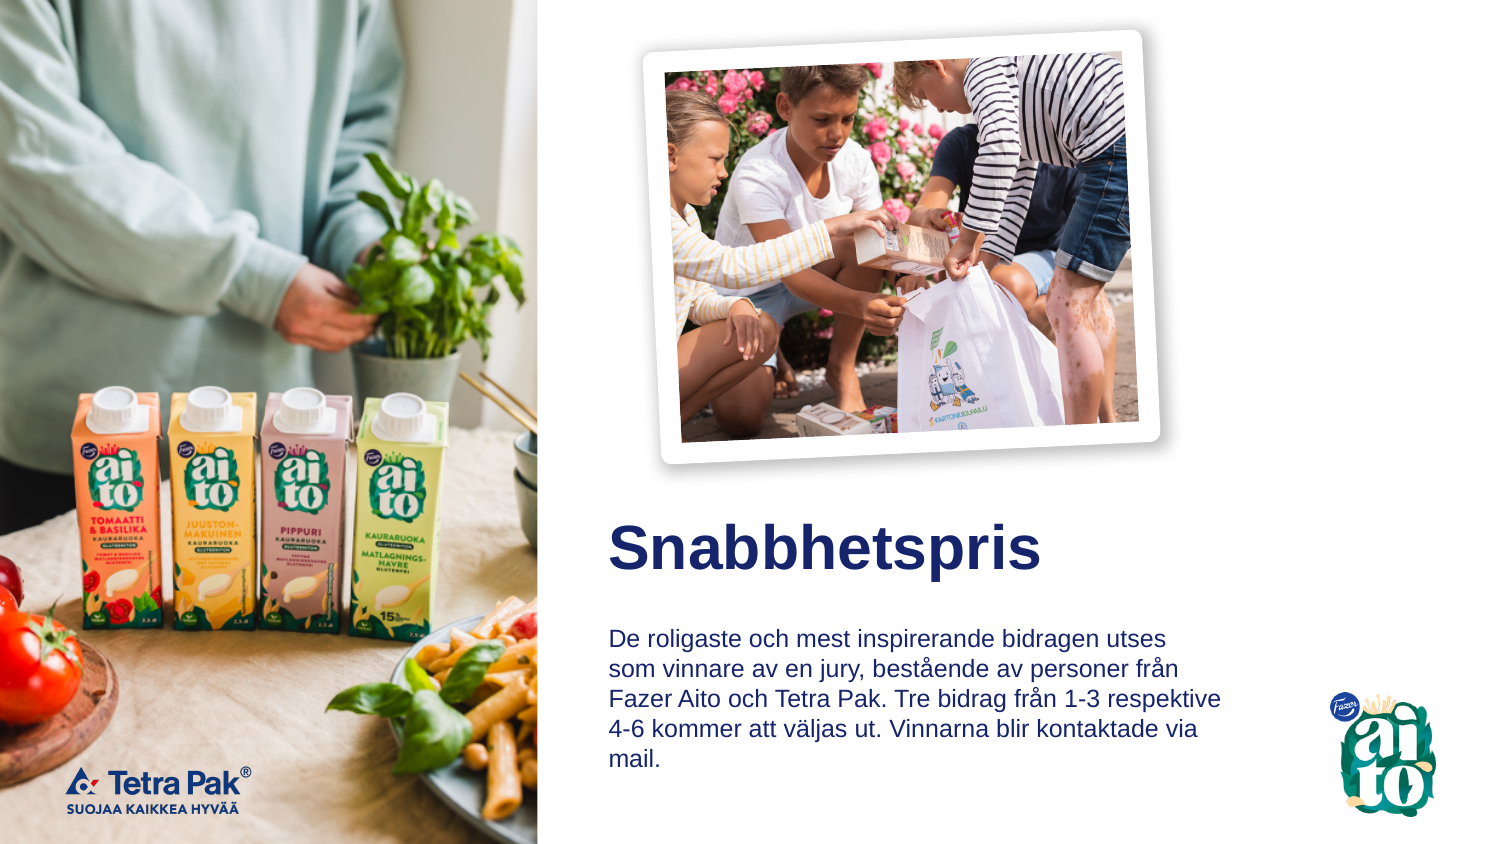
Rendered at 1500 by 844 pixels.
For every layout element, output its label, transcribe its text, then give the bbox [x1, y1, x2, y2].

list De roligaste och mest inspirerande bidragen utses som vinnare av en jury, bestående av personer från Fazer Aito och Tetra Pak. Tre bidrag från 1-3 respektive 4-6 kommer att väljas ut. Vinnarna blir kontaktade via mail. [608, 622, 1224, 844]
picture [665, 52, 1138, 442]
title Snabbhetspris [608, 457, 1365, 676]
picture [1329, 692, 1436, 817]
picture [0, 0, 538, 844]
